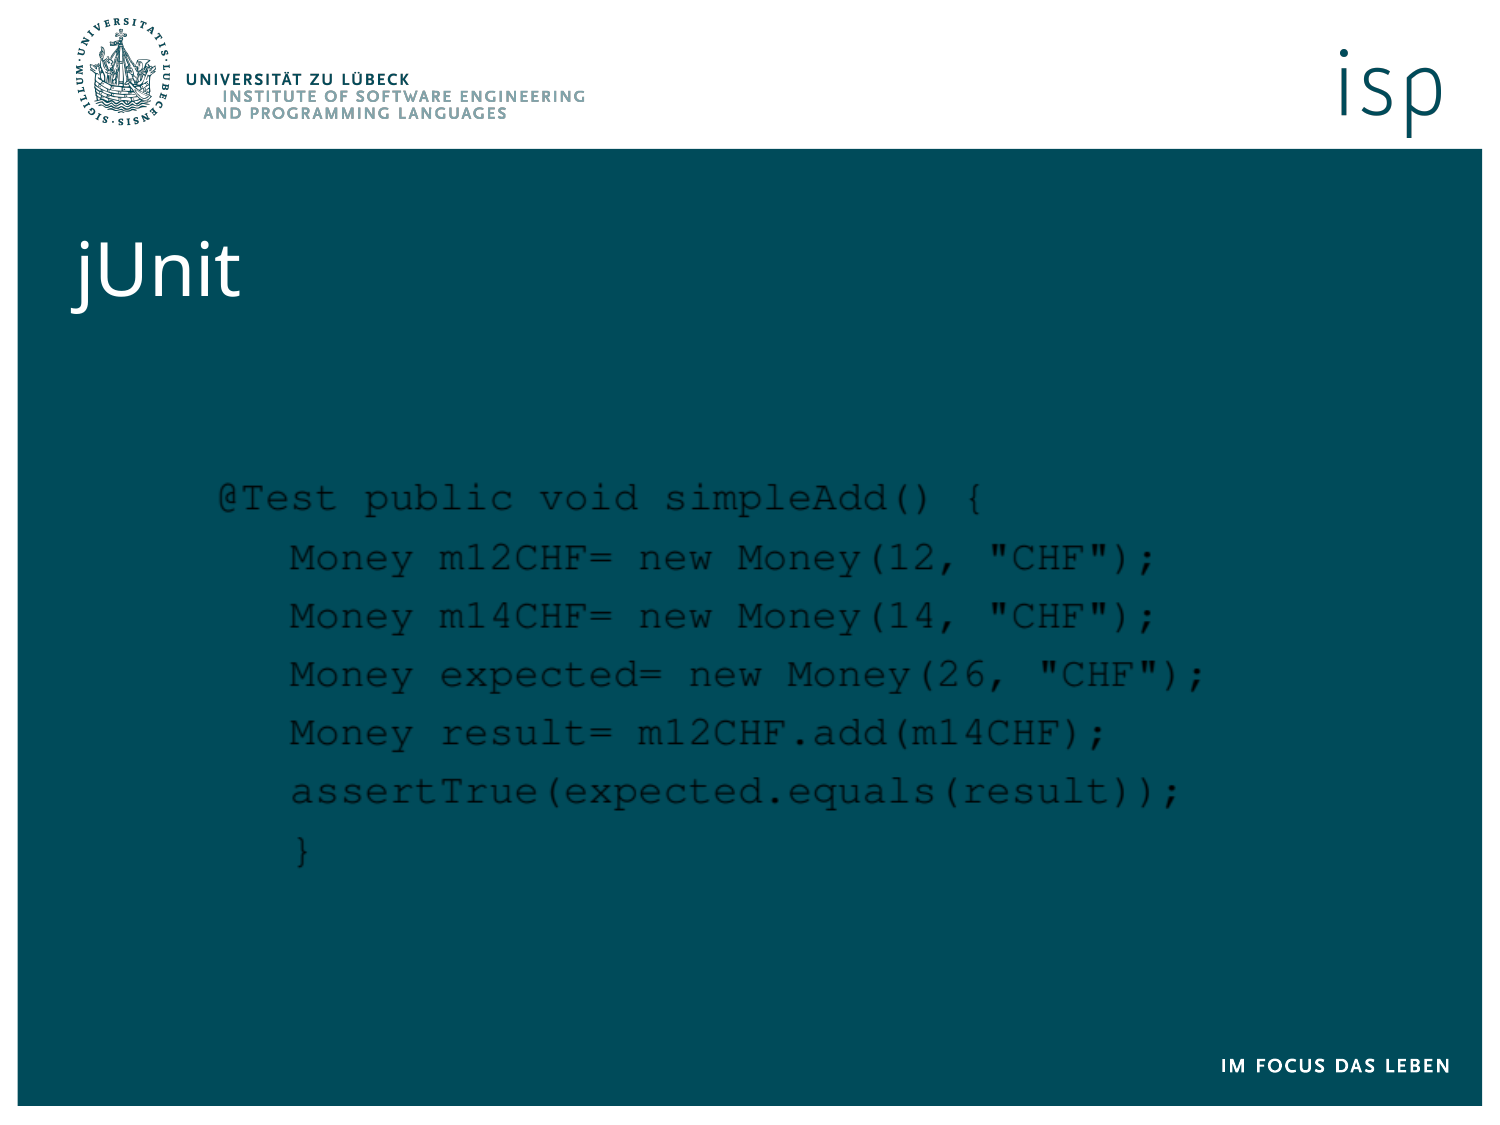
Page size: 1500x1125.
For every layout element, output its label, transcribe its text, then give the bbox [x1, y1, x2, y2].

title jUnit [75, 172, 1439, 360]
picture [76, 18, 597, 126]
picture [194, 455, 1225, 896]
picture [1340, 49, 1441, 138]
